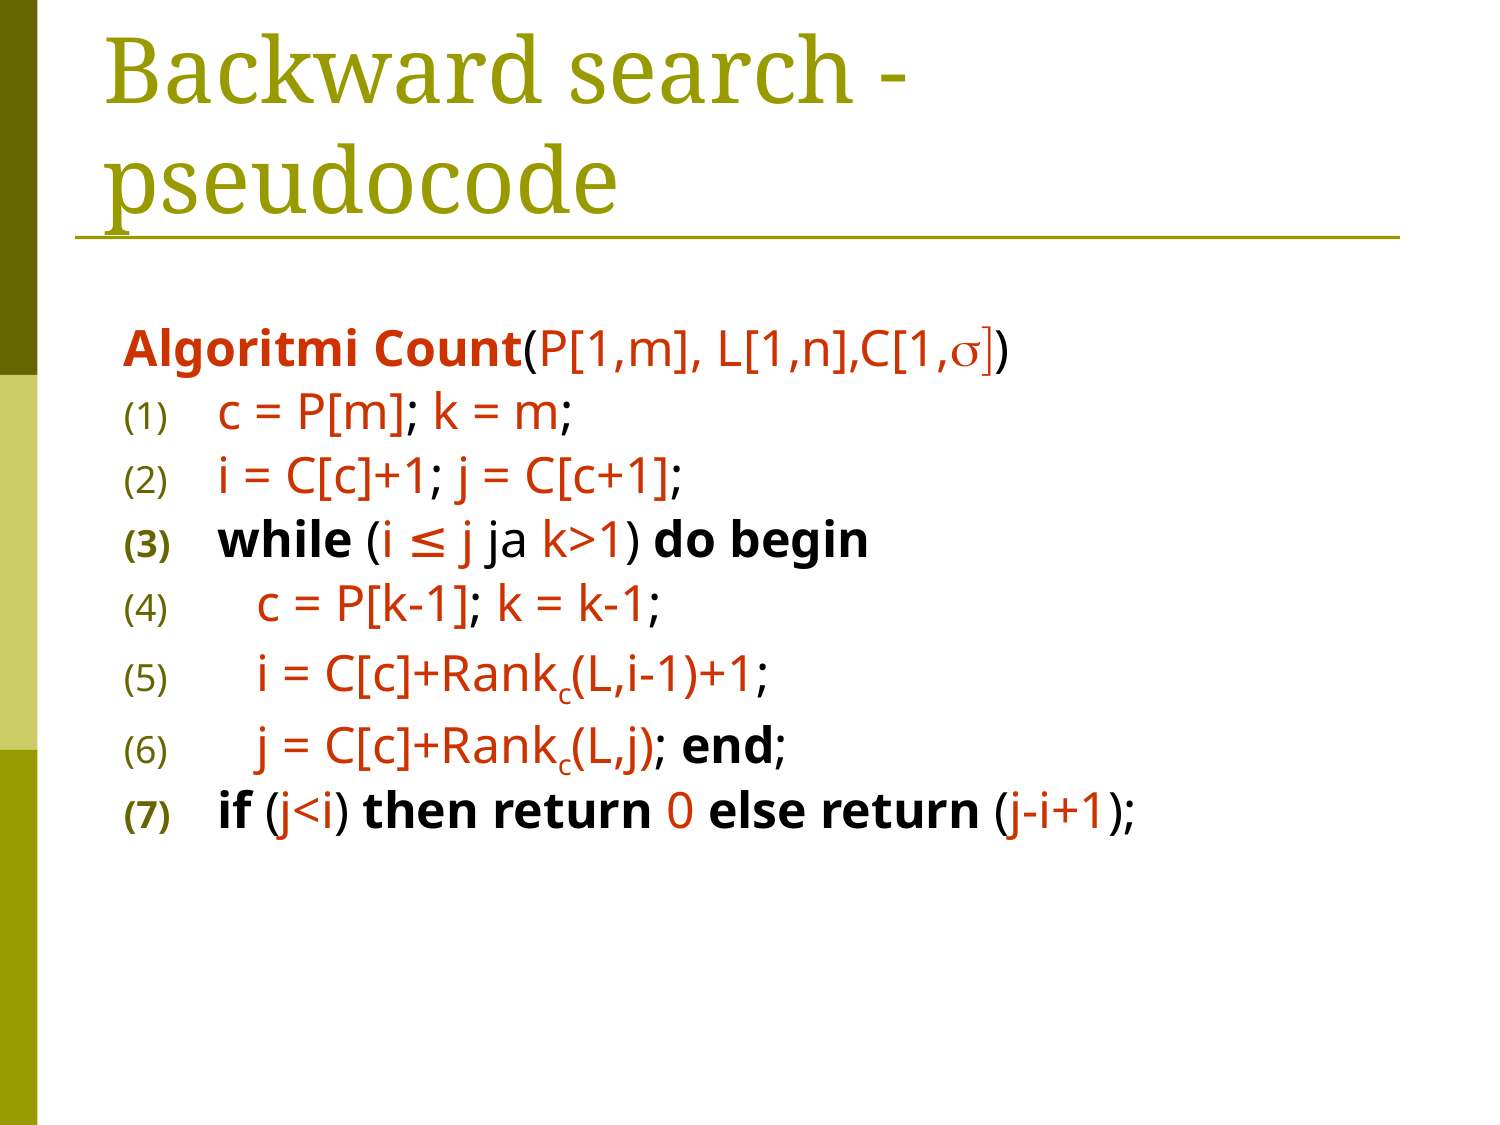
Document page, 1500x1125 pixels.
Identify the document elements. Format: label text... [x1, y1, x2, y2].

title Backward search - pseudocode [88, 89, 1300, 240]
list Algoritmi Count(P[1,m], L[1,n],C[1,s]) c = P[m]; k = m; i = C[c]+1; j = C[c+1]; while (i ≤ j ja k>1) do begin c = P[k-1]; k = k-1; i = C[c]+Rankc(L,i-1)+1; j = C[c]+Rankc(L,j); end; if (j<i) then return 0 else return (j-i+1); [108, 315, 1460, 906]
